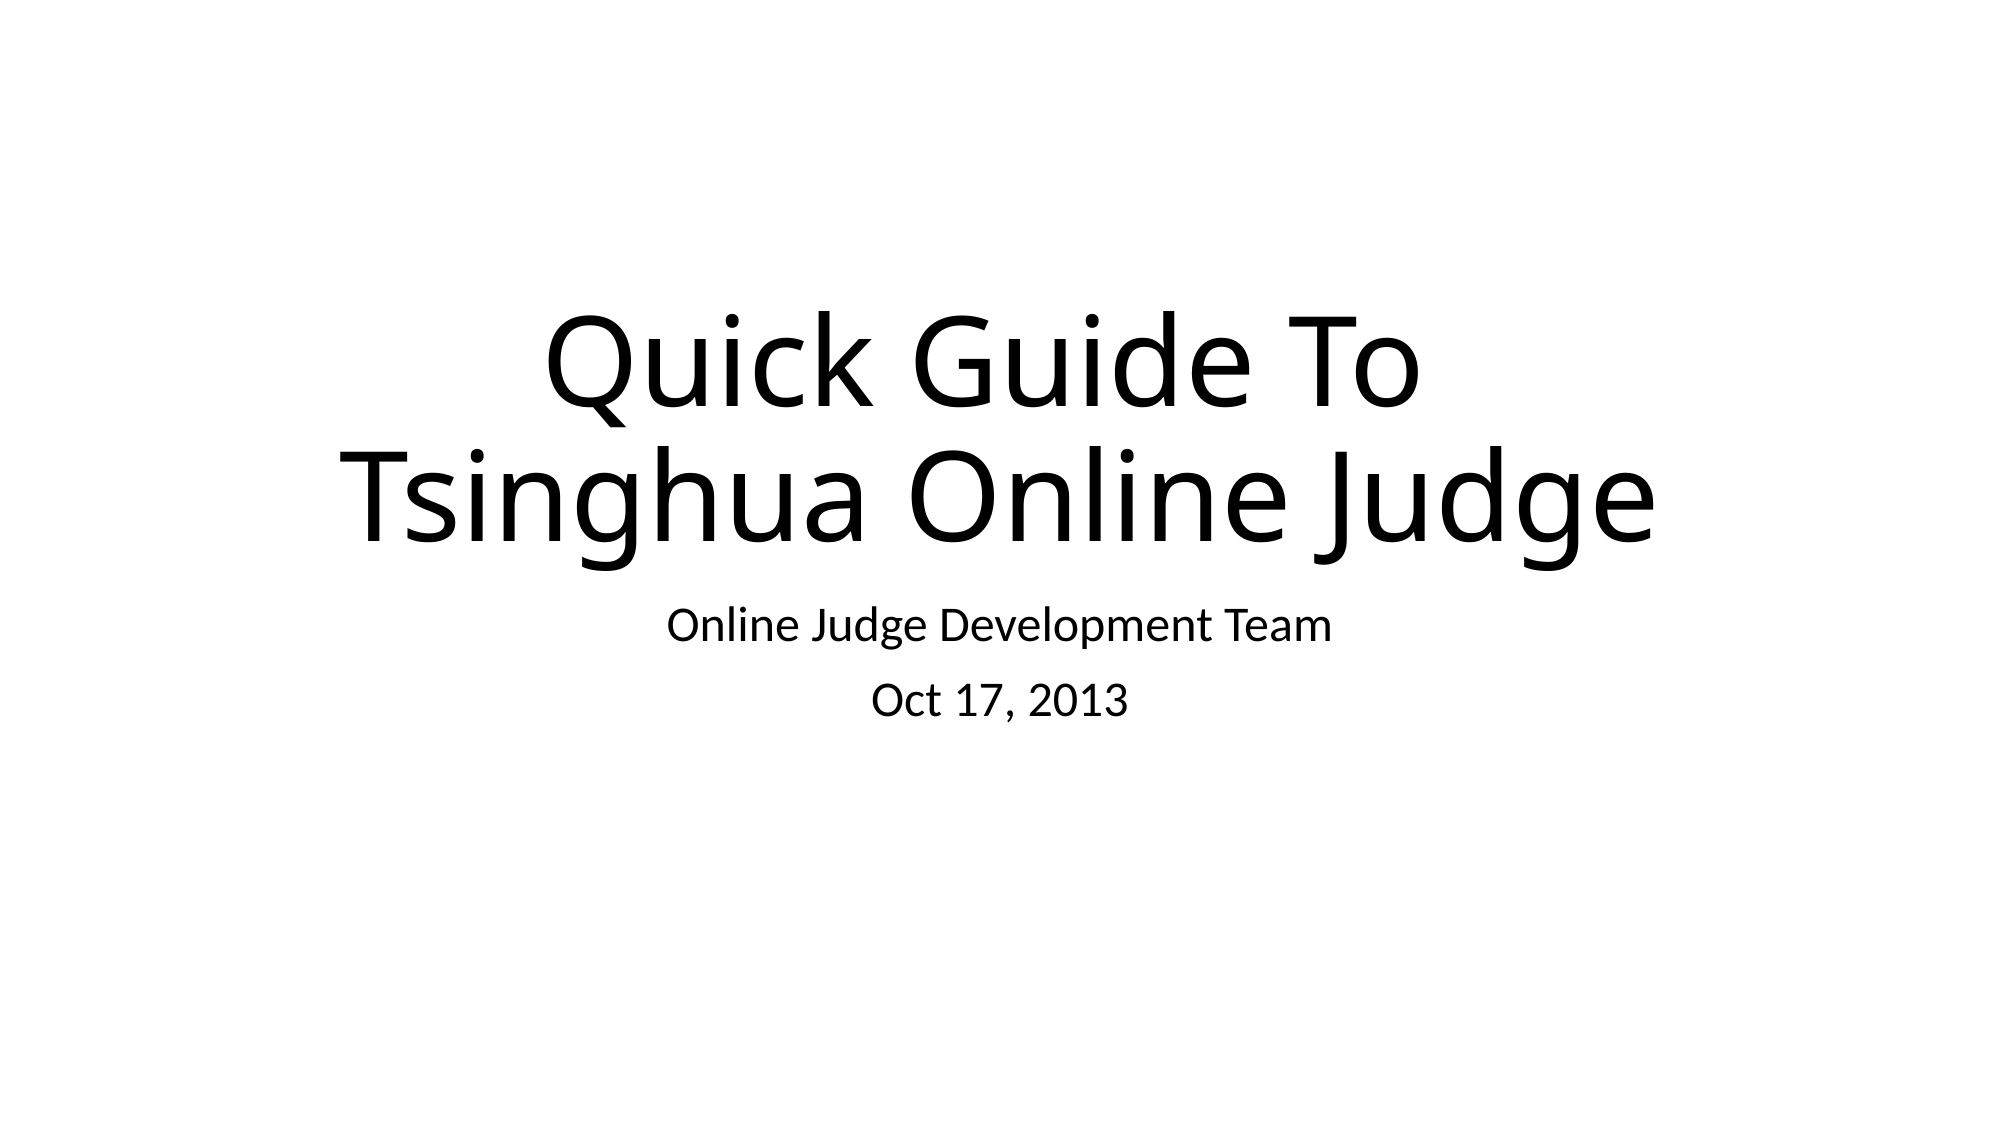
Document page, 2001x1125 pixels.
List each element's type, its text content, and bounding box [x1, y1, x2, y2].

subtitle Online Judge Development Team Oct 17, 2013 [249, 590, 1750, 863]
title Quick Guide To Tsinghua Online Judge [249, 184, 1750, 576]
